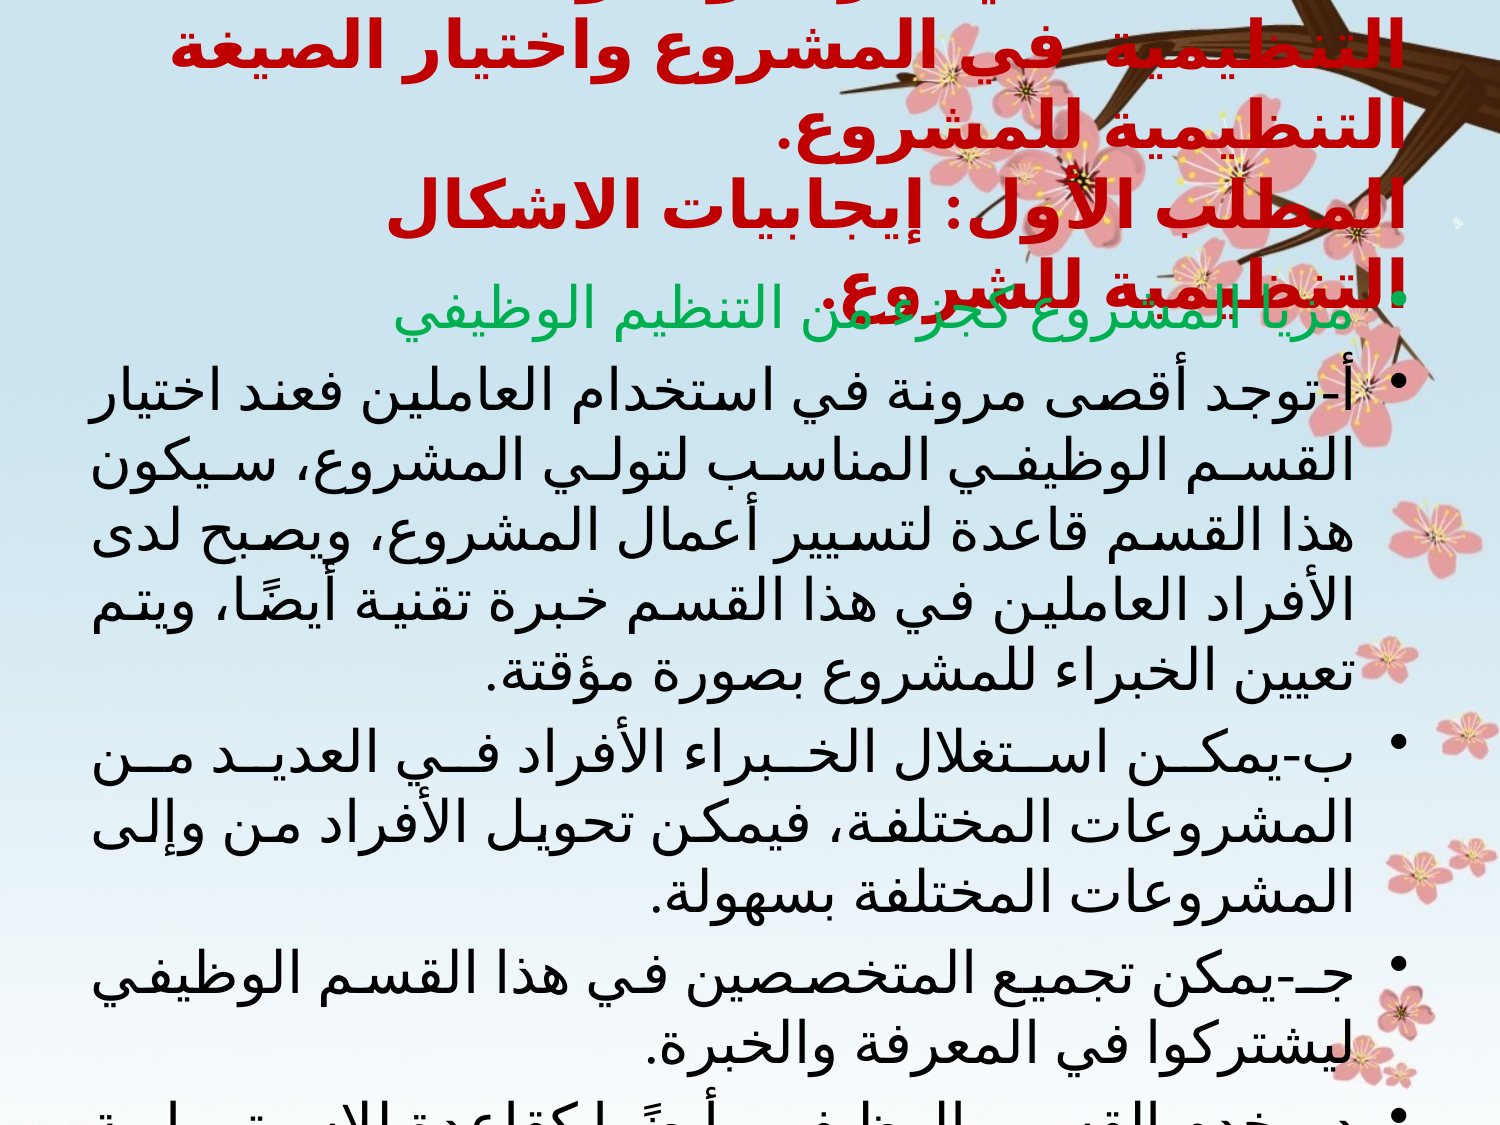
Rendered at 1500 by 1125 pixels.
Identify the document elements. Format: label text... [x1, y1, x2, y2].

title المبحث الثاني: مزايا و عيوب الاشكال التنظيمية في المشروع واختيار الصيغة التنظيمية للمشروع. المطلب الأول: إيجابيات الاشكال التنظيمية للشروع. [75, 33, 1425, 210]
list مزيا المشروع كجزء من التنظيم الوظيفي أ-توجد أقصى مرونة في استخدام العاملين فعند اختيار القسم الوظيفي المناسب لتولي المشروع، سيكون هذا القسم قاعدة لتسيير أعمال المشروع، ويصبح لدى الأفراد العاملين في هذا القسم خبرة تقنية أيضًا، ويتم تعيين الخبراء للمشروع بصورة مؤقتة. ب-يمكن استغلال الخبراء الأفراد في العديد من المشروعات المختلفة، فيمكن تحويل الأفراد من وإلى المشروعات المختلفة بسهولة. جـ-يمكن تجميع المتخصصين في هذا القسم الوظيفي ليشتركوا في المعرفة والخبرة. د- يخدم القسم الوظيفي أيضًا كقاعدة للاستمرارية الفنية عندما يختار الأفراد ترك المشروع أو تختار المنظمة الأم ذلك. [75, 263, 1425, 1070]
picture [0, 0, 1500, 1125]
